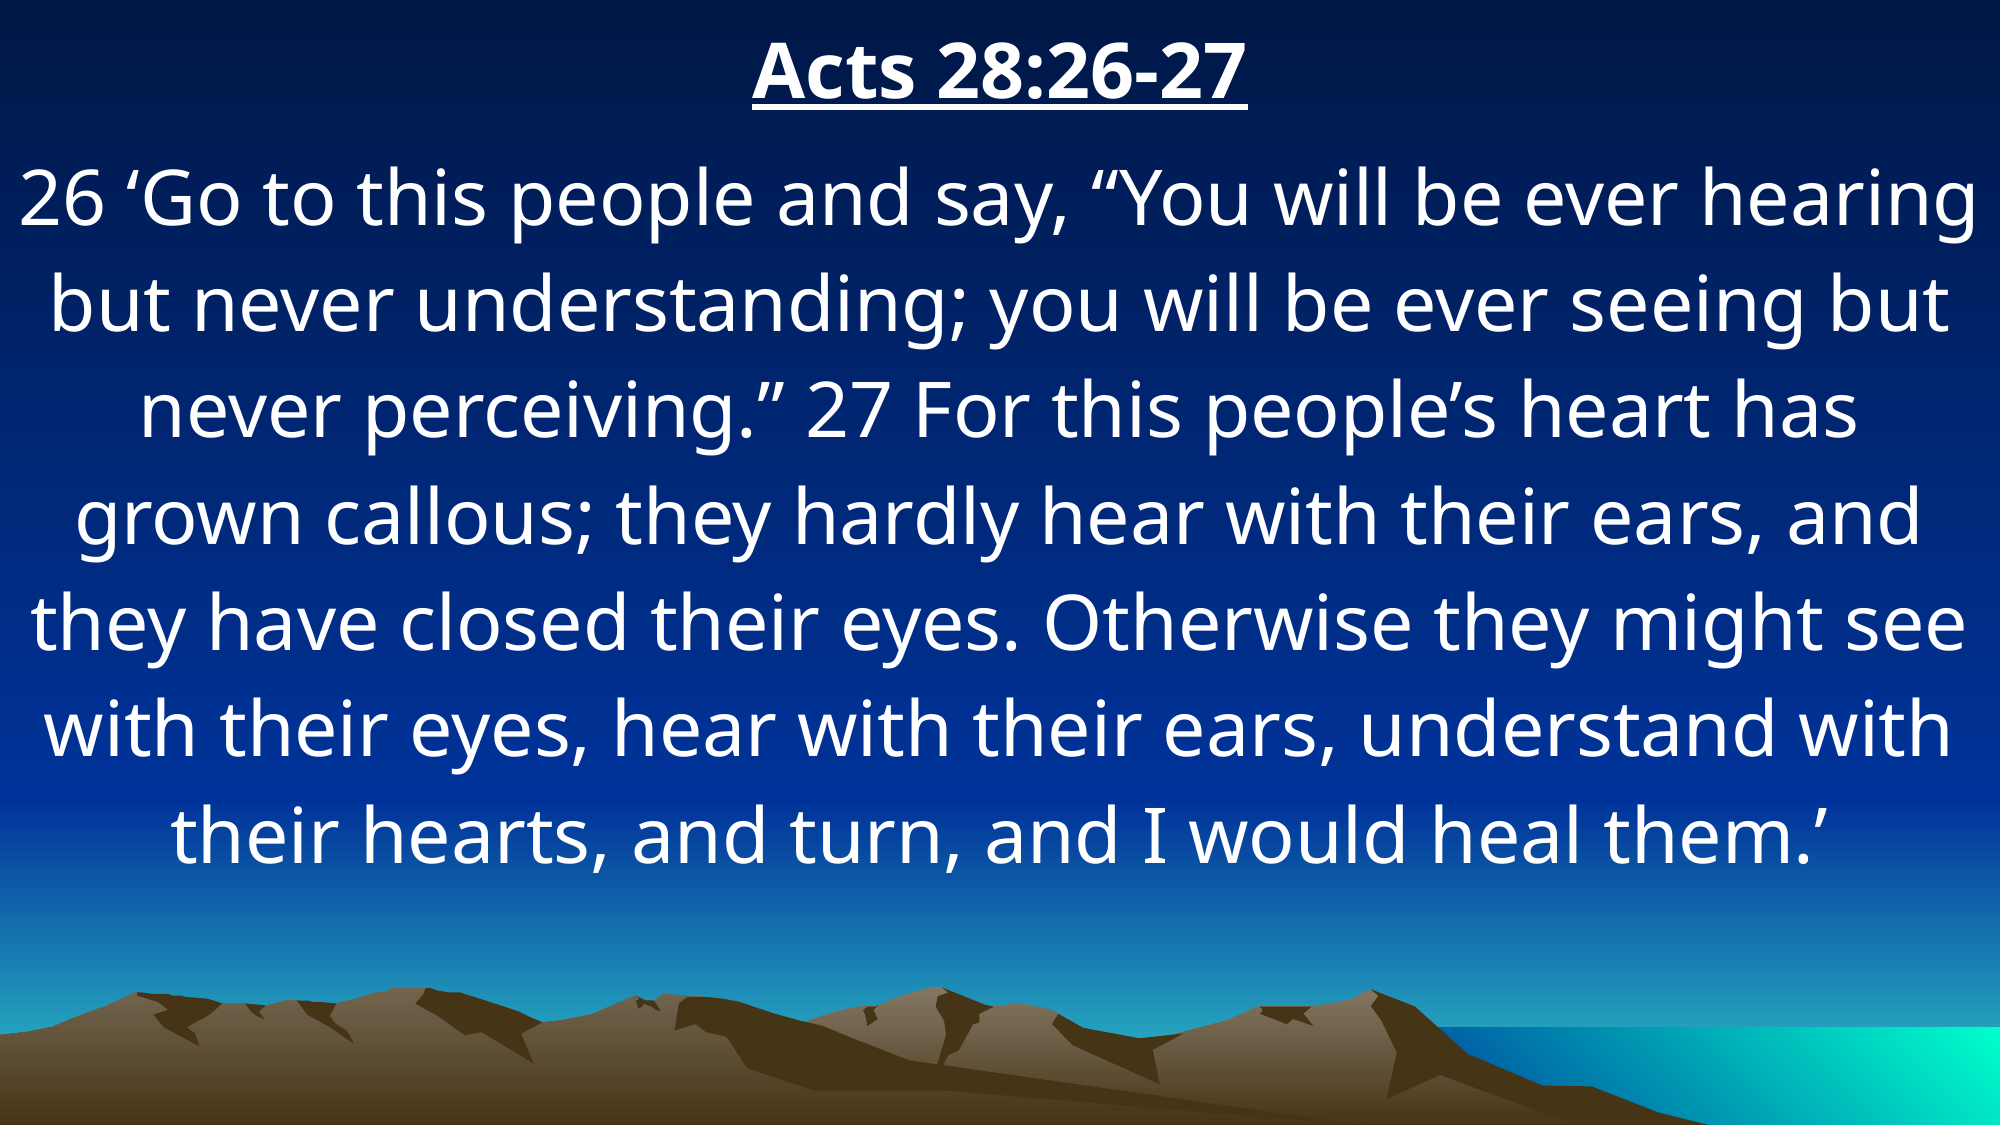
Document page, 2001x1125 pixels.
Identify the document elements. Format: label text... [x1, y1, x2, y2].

text_box Acts 28:26-27 26 ‘Go to this people and say, “You will be ever hearing but never understanding; you will be ever seeing but never perceiving.” 27 For this people’s heart has grown callous; they hardly hear with their ears, and they have closed their eyes. Otherwise they might see with their eyes, hear with their ears, understand with their hearts, and turn, and I would heal them.’ [0, 0, 2000, 988]
